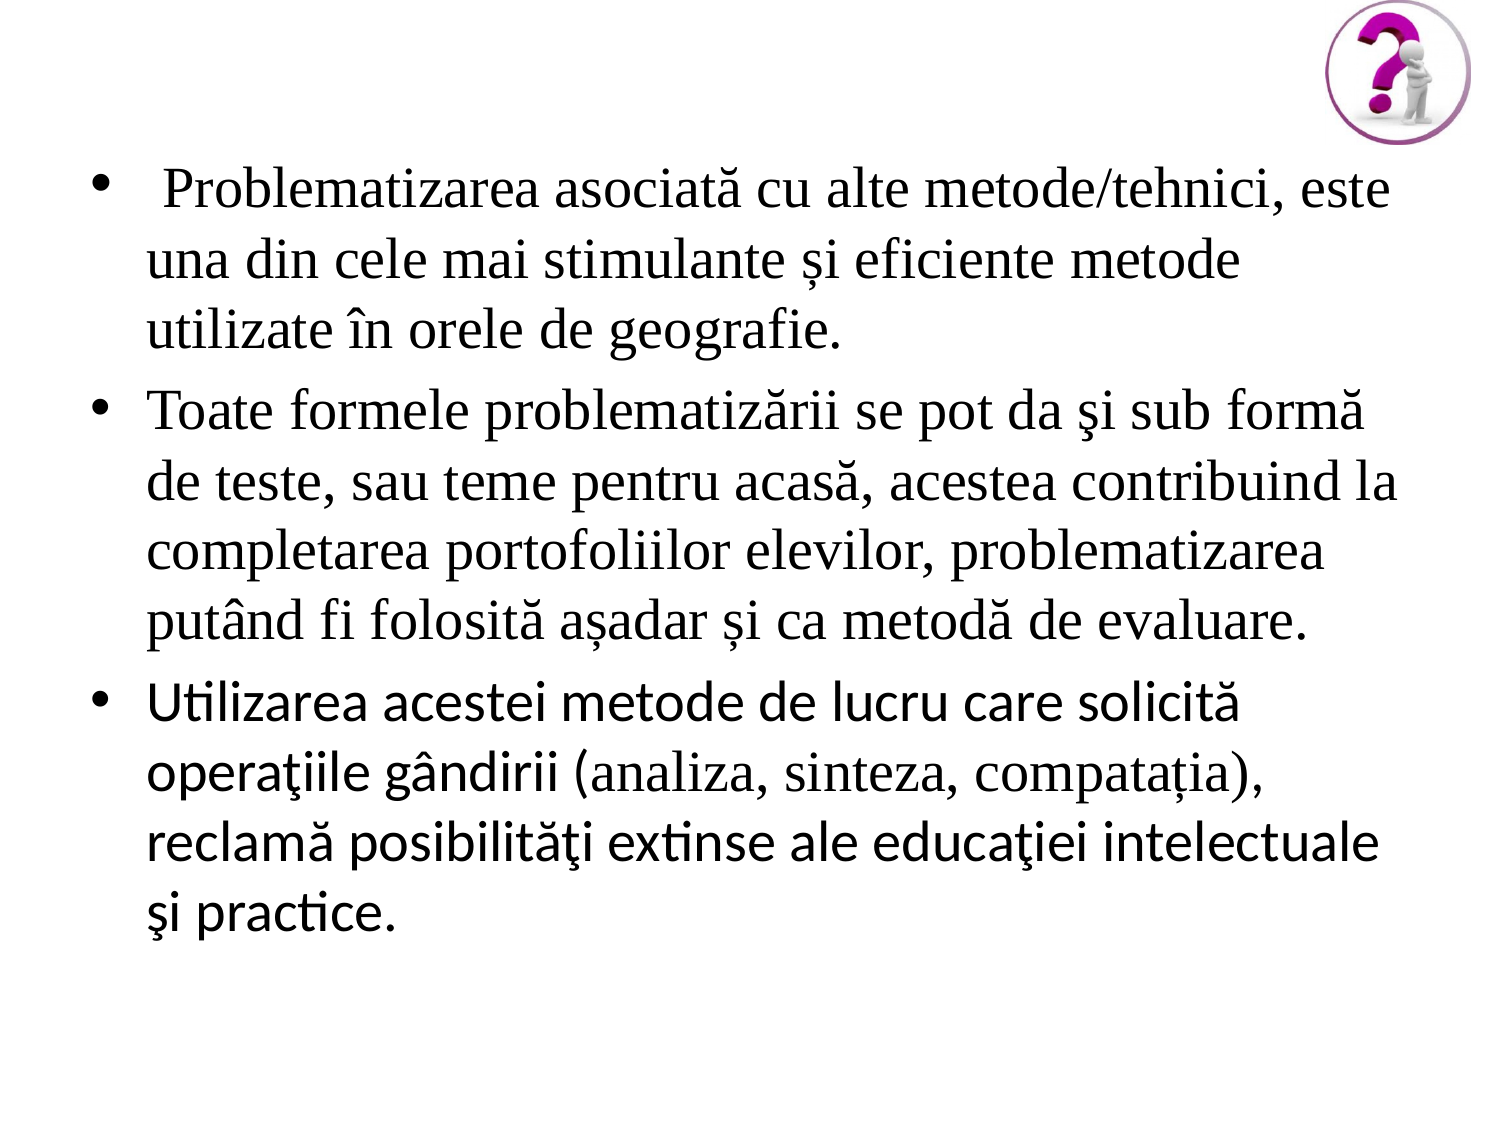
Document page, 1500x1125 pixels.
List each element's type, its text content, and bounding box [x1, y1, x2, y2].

list Problematizarea asociată cu alte metode/tehnici, este una din cele mai stimulante și eficiente metode utilizate în orele de geografie. Toate formele problematizării se pot da şi sub formă de teste, sau teme pentru acasă, acestea contribuind la completarea portofoliilor elevilor, problematizarea putând fi folosită așadar și ca metodă de evaluare. Utilizarea acestei metode de lucru care solicită operaţiile gândirii (analiza, sinteza, compatația), reclamă posibilităţi extinse ale educaţiei intelectuale şi practice. [75, 137, 1425, 1005]
picture [1324, 0, 1471, 146]
